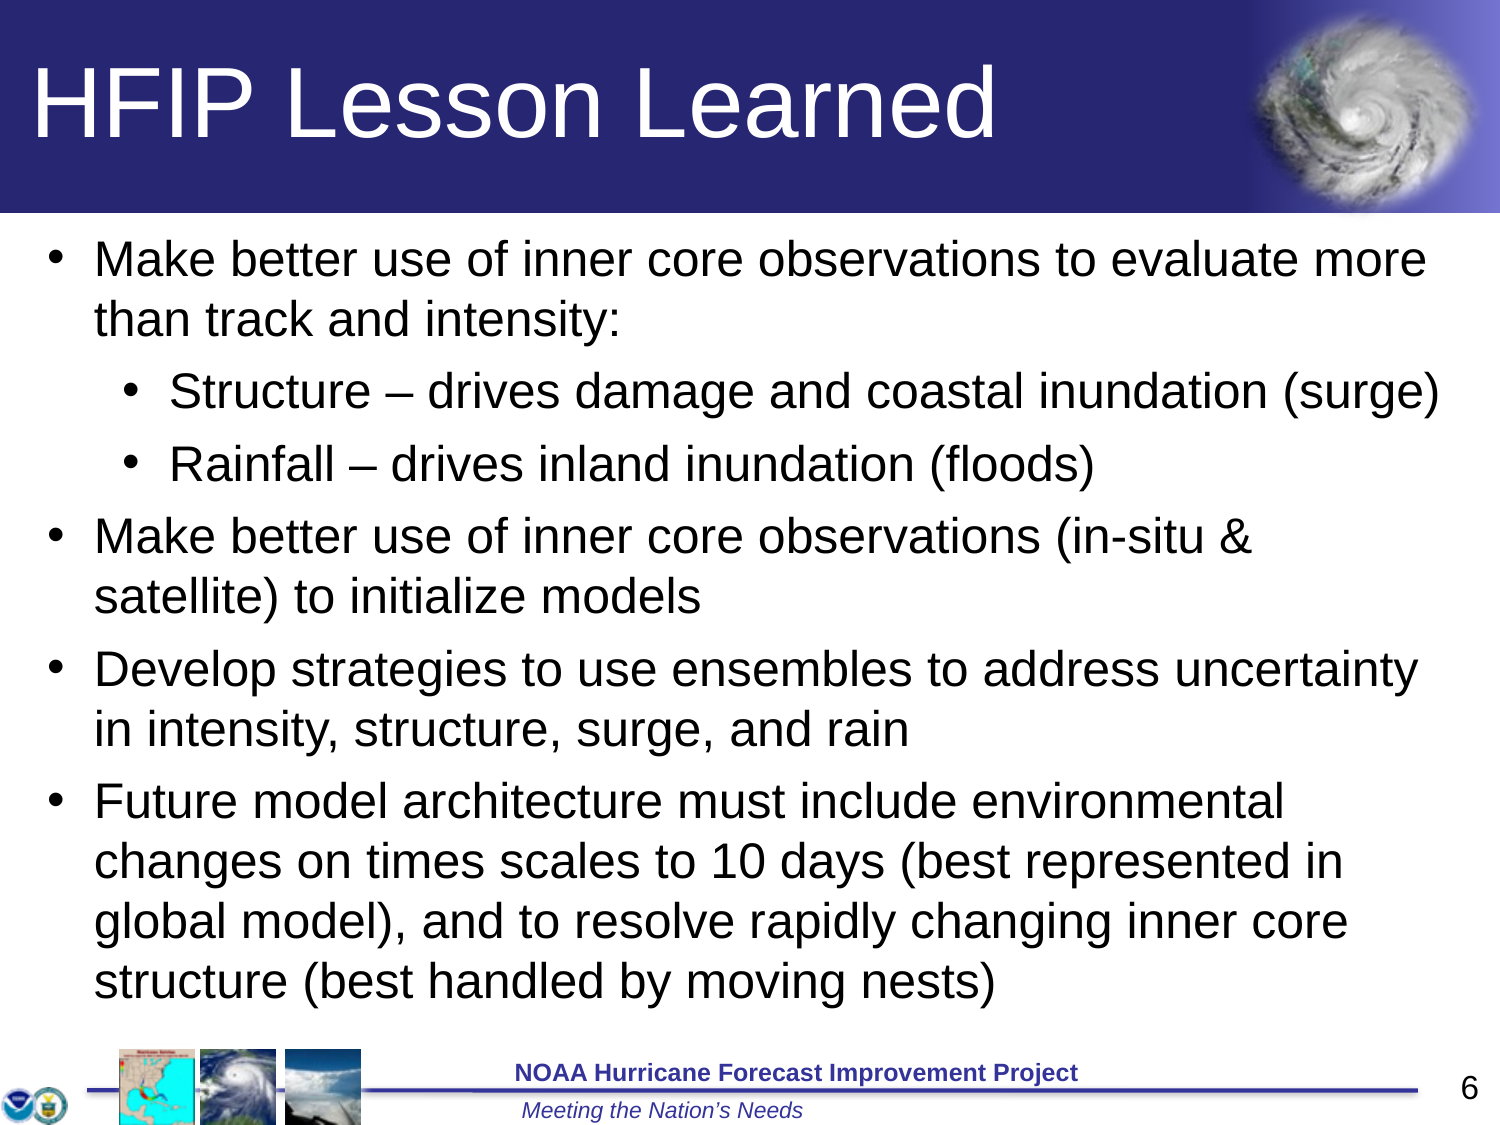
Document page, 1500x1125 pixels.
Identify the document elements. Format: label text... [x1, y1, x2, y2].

text_box Make better use of inner core observations to evaluate more than track and intensity: Structure – drives damage and coastal inundation (surge) Rainfall – drives inland inundation (floods) Make better use of inner core observations (in-situ & satellite) to initialize models Develop strategies to use ensembles to address uncertainty in intensity, structure, surge, and rain Future model architecture must include environmental changes on times scales to 10 days (best represented in global model), and to resolve rapidly changing inner core structure (best handled by moving nests) [32, 218, 1462, 1017]
picture [200, 1049, 276, 1125]
title HFIP Lesson Learned [0, 0, 1351, 215]
picture [1351, 27, 1463, 199]
picture [119, 1049, 195, 1125]
picture [285, 1049, 361, 1125]
picture [0, 1087, 68, 1125]
